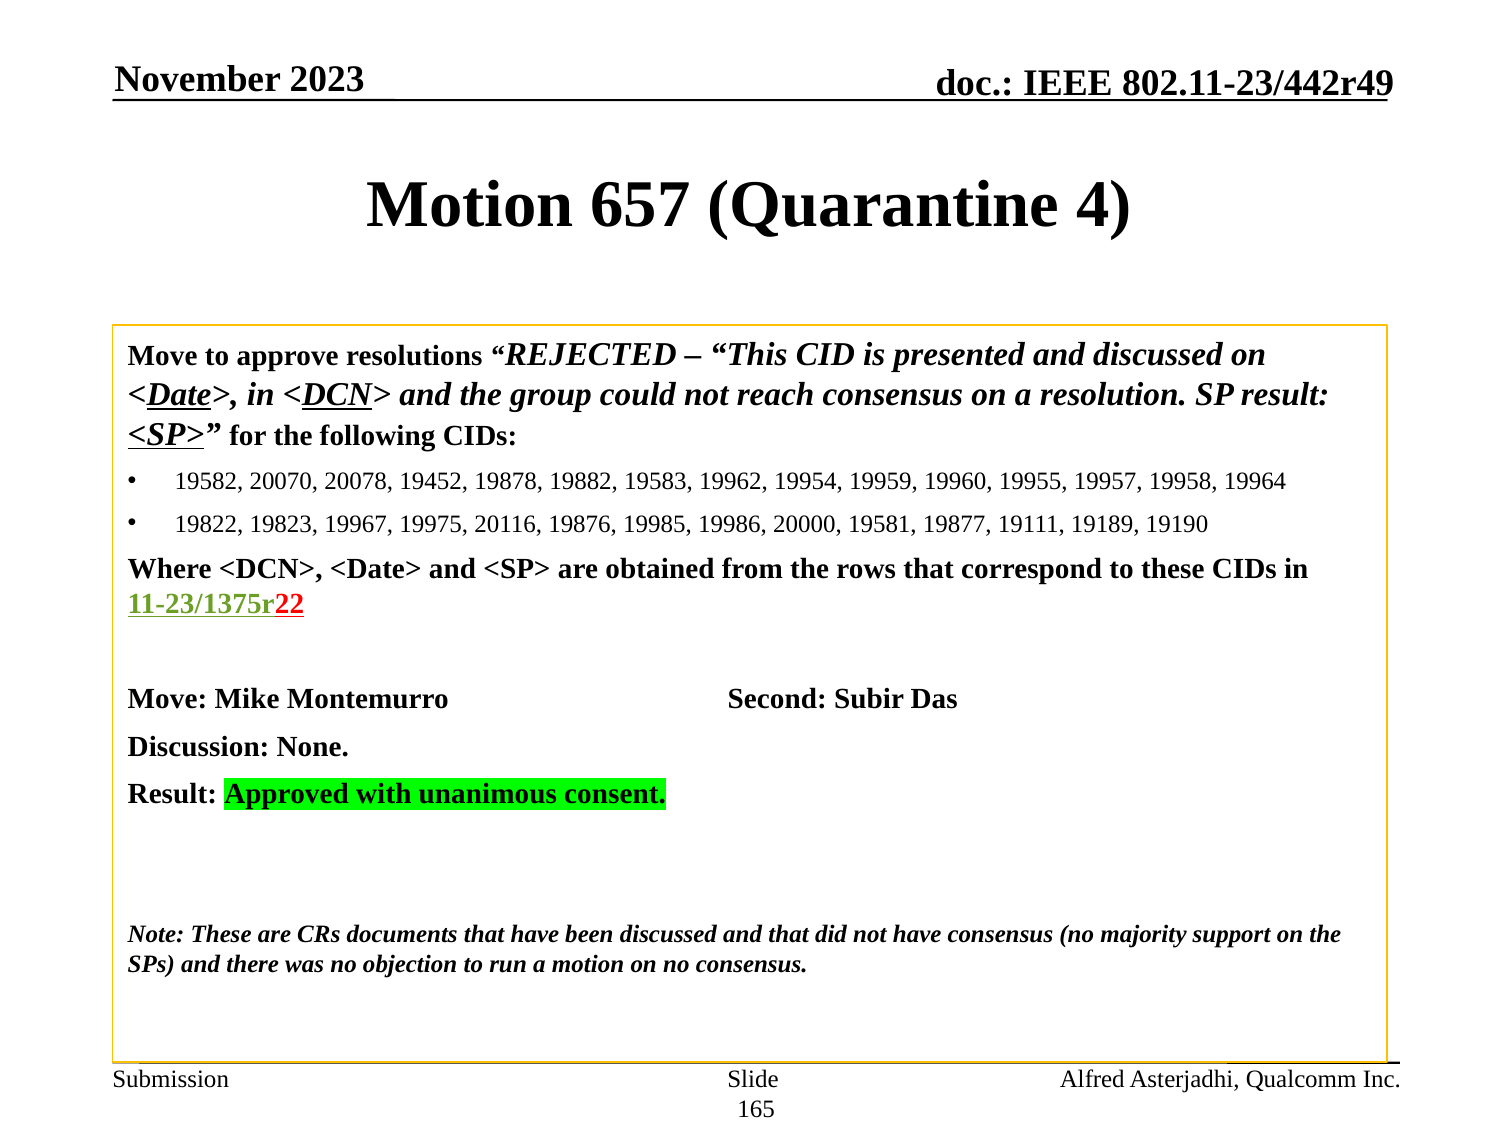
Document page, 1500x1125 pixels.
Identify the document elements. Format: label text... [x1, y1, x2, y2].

title Motion 657 (Quarantine 4) [112, 112, 1388, 288]
footer Alfred Asterjadhi, Qualcomm Inc. [878, 1061, 1402, 1093]
slide_number Slide 165 [712, 1061, 800, 1123]
list Move to approve resolutions “REJECTED – “This CID is presented and discussed on <Date>, in <DCN> and the group could not reach consensus on a resolution. SP result: <SP>” for the following CIDs: 19582, 20070, 20078, 19452, 19878, 19882, 19583, 19962, 19954, 19959, 19960, 19955, 19957, 19958, 19964 19822, 19823, 19967, 19975, 20116, 19876, 19985, 19986, 20000, 19581, 19877, 19111, 19189, 19190 Where <DCN>, <Date> and <SP> are obtained from the rows that correspond to these CIDs in 11-23/1375r22 Move: Mike Montemurro Second: Subir Das Discussion: None. Result: Approved with unanimous consent. Note: These are CRs documents that have been discussed and that did not have consensus (no majority support on the SPs) and there was no objection to run a motion on no consensus. [112, 324, 1388, 1063]
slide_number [114, 62, 423, 100]
